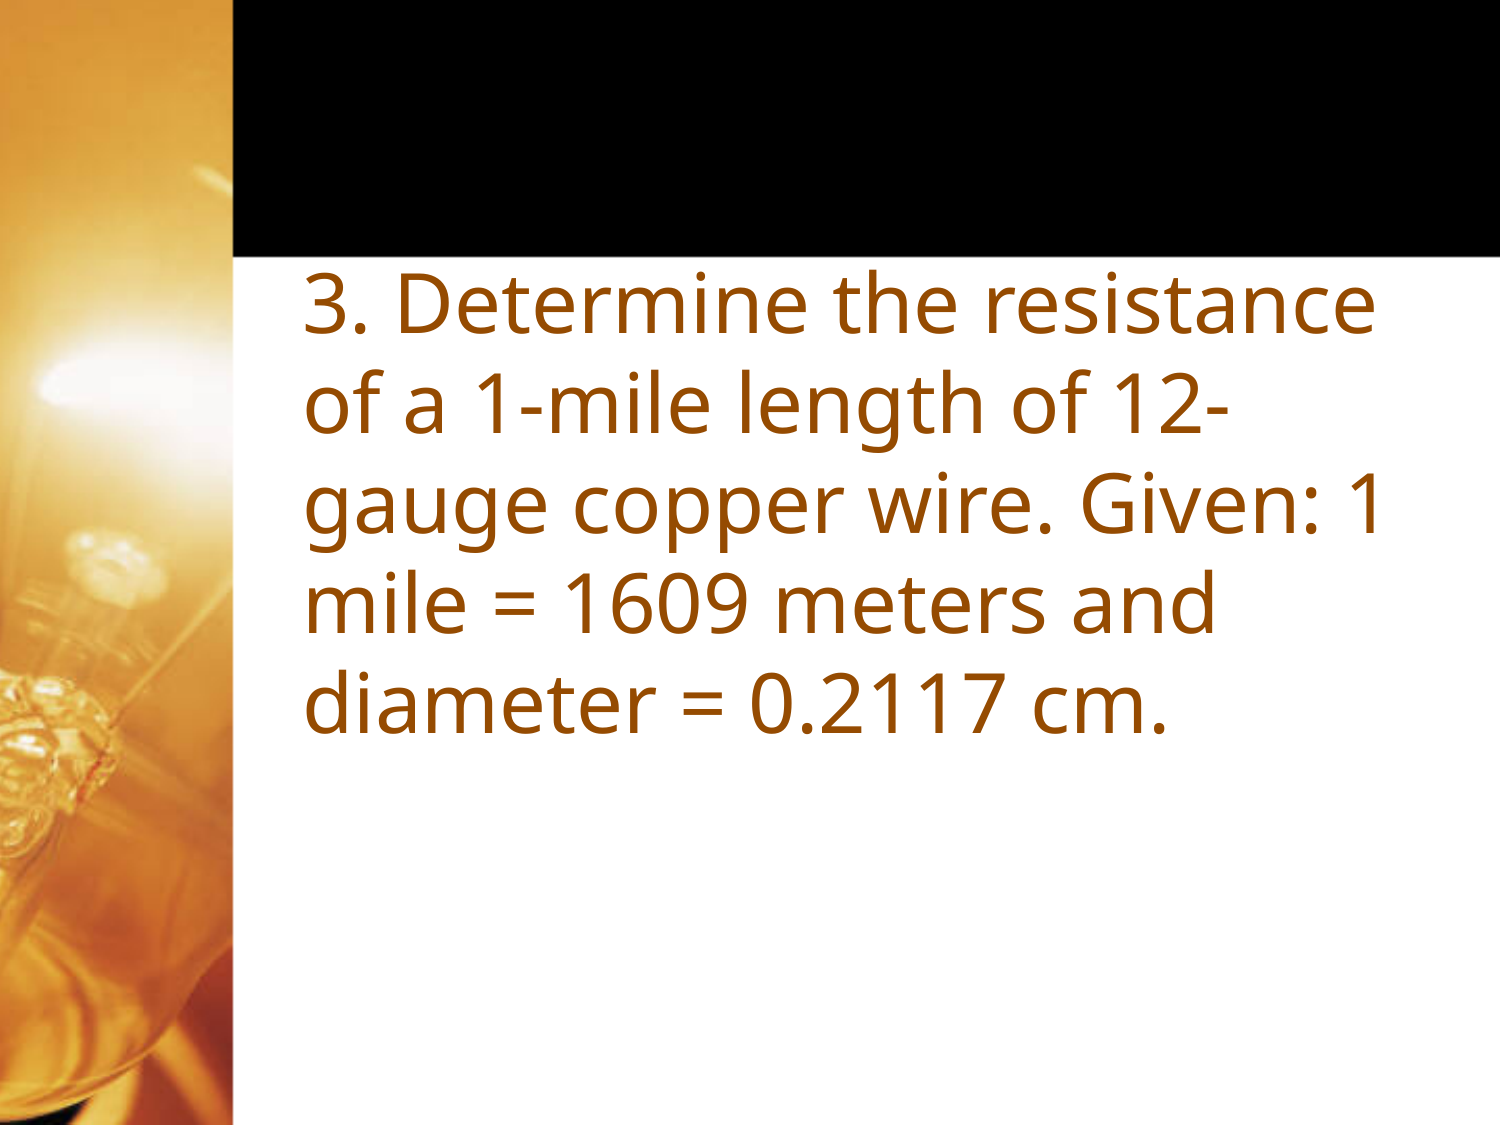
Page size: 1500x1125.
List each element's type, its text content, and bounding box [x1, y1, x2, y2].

picture [0, 0, 1500, 1125]
title 3. Determine the resistance of a 1-mile length of 12-gauge copper wire. Given: 1 mile = 1609 meters and diameter = 0.2117 cm. [287, 37, 1438, 963]
